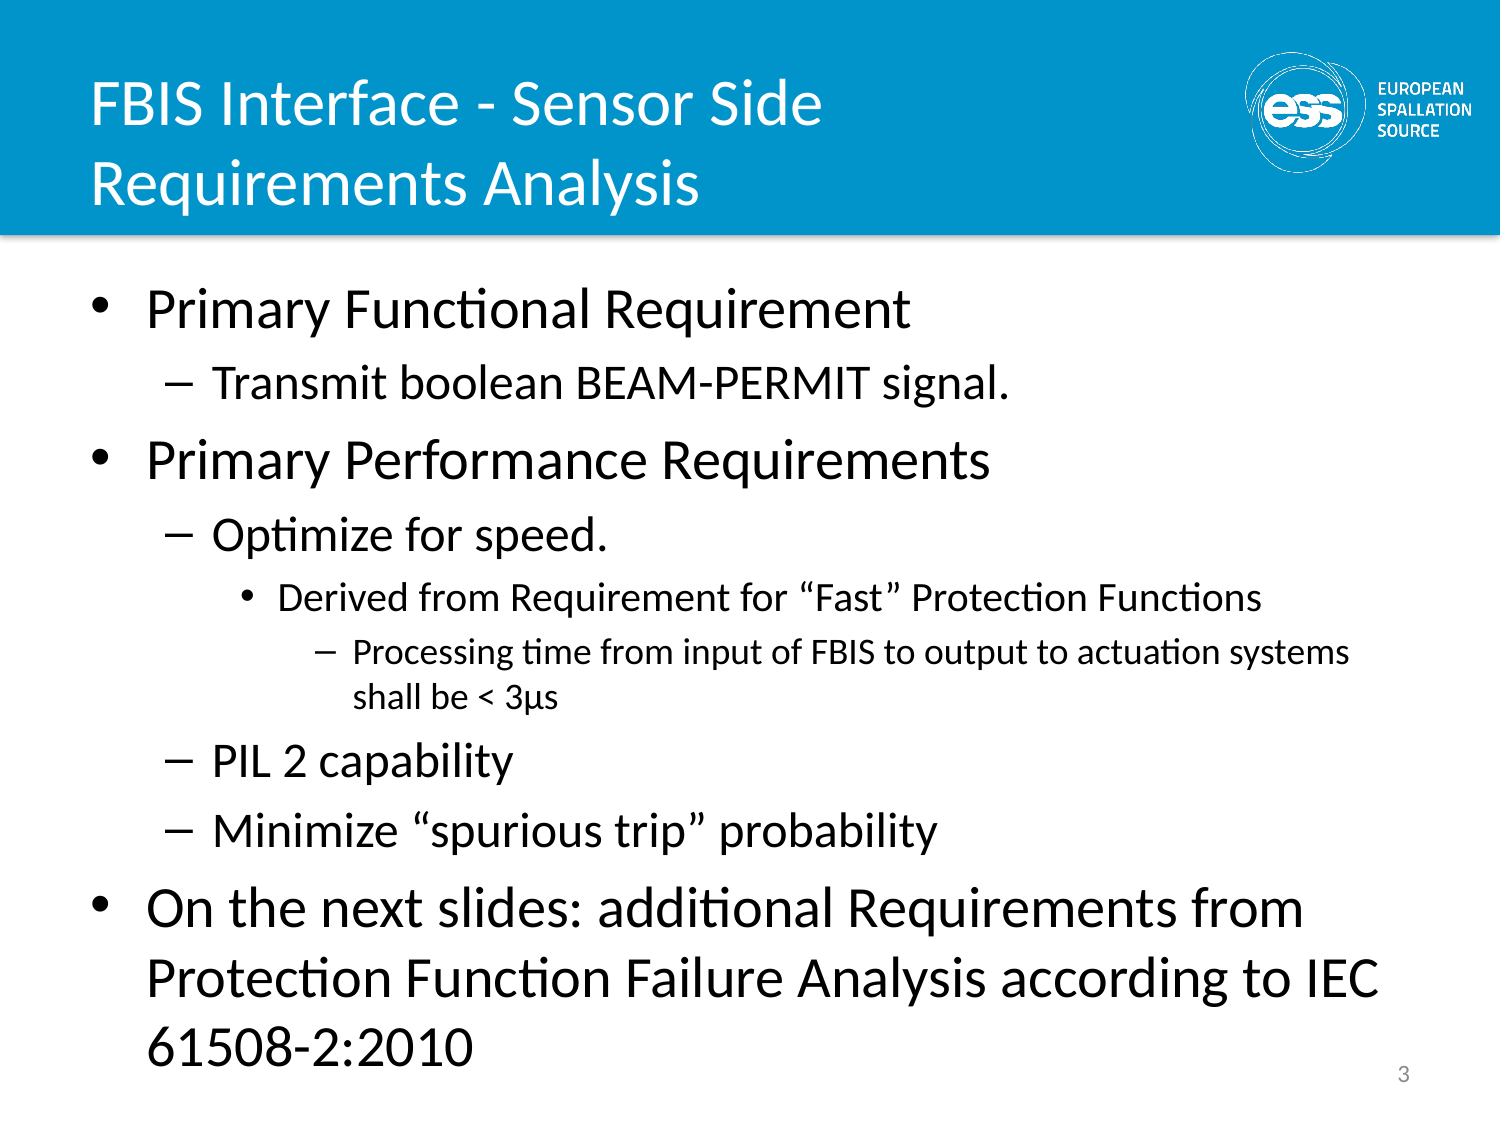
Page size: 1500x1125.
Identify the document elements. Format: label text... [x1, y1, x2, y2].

picture [1436, 104, 1444, 115]
picture [1423, 83, 1430, 94]
picture [1264, 94, 1342, 127]
picture [1454, 83, 1458, 94]
picture [1443, 86, 1450, 93]
title FBIS Interface - Sensor Side Requirements Analysis [75, 45, 1247, 233]
picture [1418, 104, 1423, 115]
picture [1422, 125, 1428, 134]
picture [1398, 109, 1406, 115]
picture [1400, 83, 1407, 94]
picture [1379, 83, 1385, 94]
picture [1389, 104, 1393, 115]
slide_number 3 [1074, 1042, 1425, 1103]
picture [1432, 125, 1438, 136]
picture [1409, 104, 1415, 115]
list Primary Functional Requirement Transmit boolean BEAM-PERMIT signal. Primary Performance Requirements Optimize for speed. Derived from Requirement for “Fast” Protection Functions Processing time from input of FBIS to output to actuation systems shall be < 3µs PIL 2 capability Minimize “spurious trip” probability On the next slides: additional Requirements from Protection Function Failure Analysis according to IEC 61508-2:2010 [75, 262, 1425, 1103]
